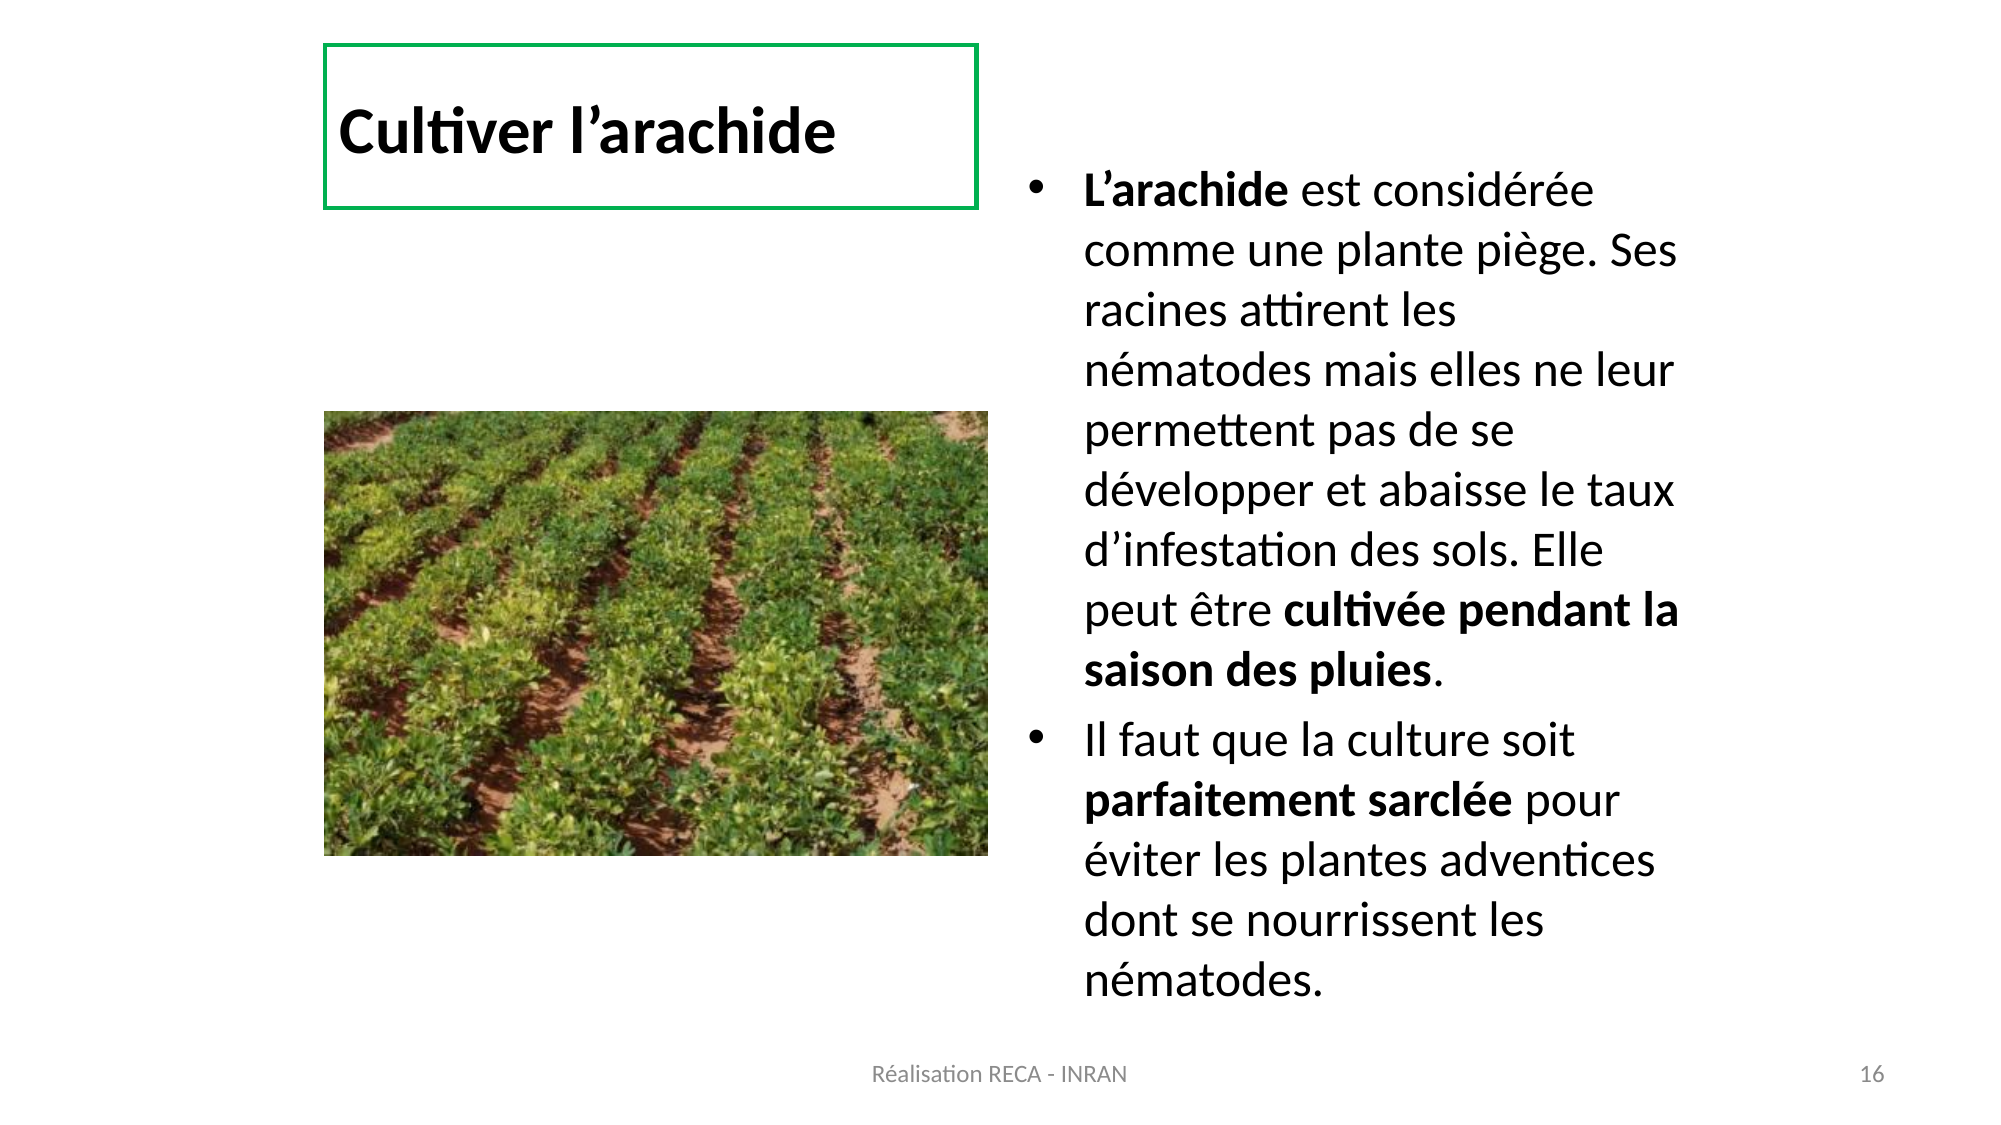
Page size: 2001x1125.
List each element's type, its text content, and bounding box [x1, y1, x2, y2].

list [324, 411, 988, 856]
title Cultiver l’arachide [324, 45, 977, 208]
footer Réalisation RECA - INRAN [683, 1042, 1317, 1103]
list L’arachide est considérée comme une plante piège. Ses racines attirent les nématodes mais elles ne leur permettent pas de se développer et abaisse le taux d’infestation des sols. Elle peut être cultivée pendant la saison des pluies. Il faut que la culture soit parfaitement sarclée pour éviter les plantes adventices dont se nourrissent les nématodes. [1012, 148, 1709, 1059]
slide_number 16 [1433, 1042, 1900, 1103]
